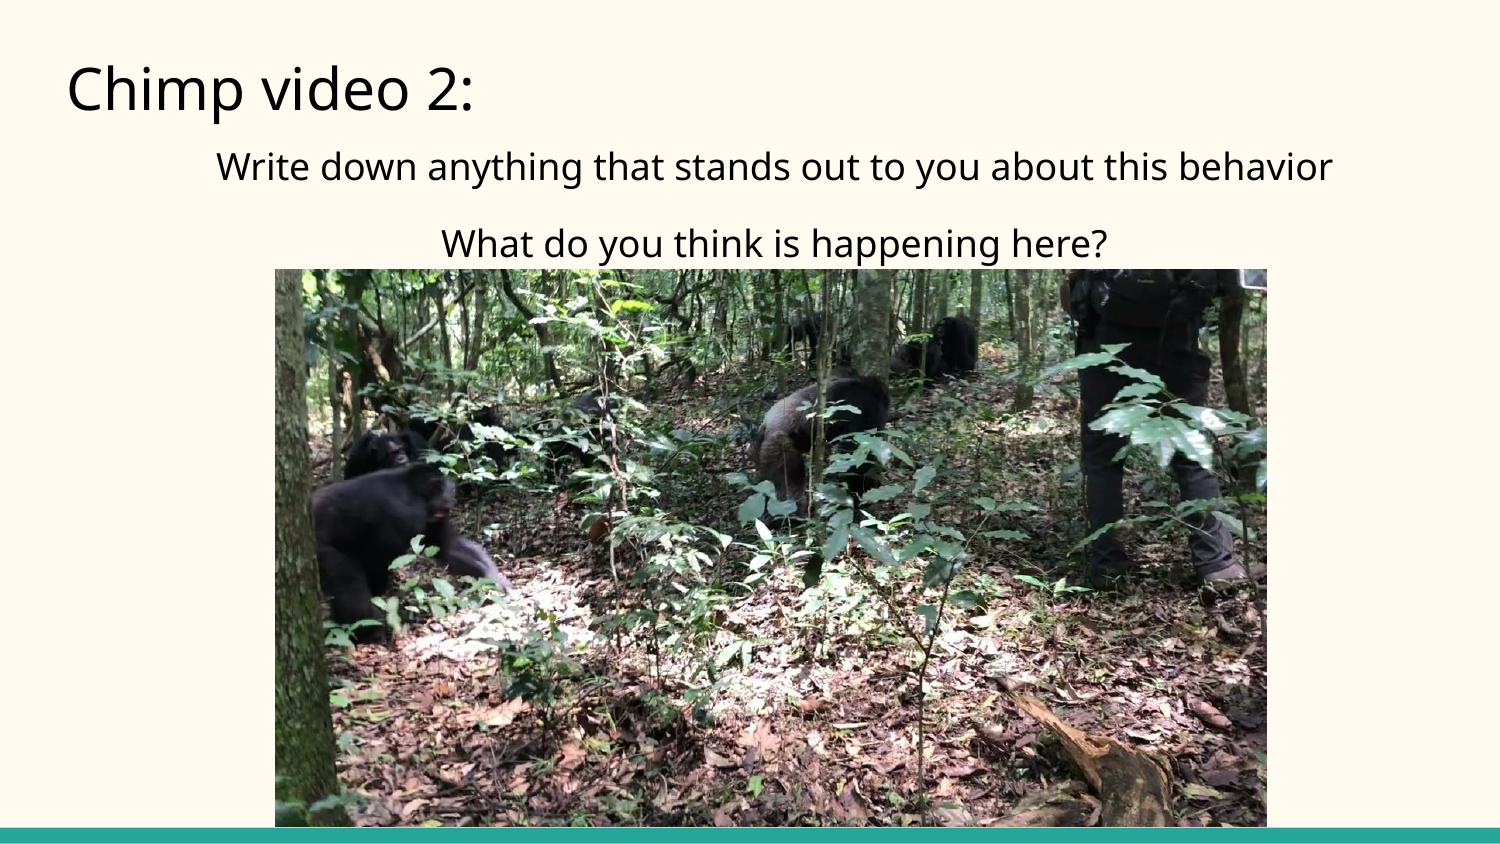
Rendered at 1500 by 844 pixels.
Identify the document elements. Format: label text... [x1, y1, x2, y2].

picture [275, 269, 1267, 827]
list Write down anything that stands out to you about this behavior What do you think is happening here? [51, 121, 1449, 679]
title Chimp video 2: [51, 36, 1449, 121]
